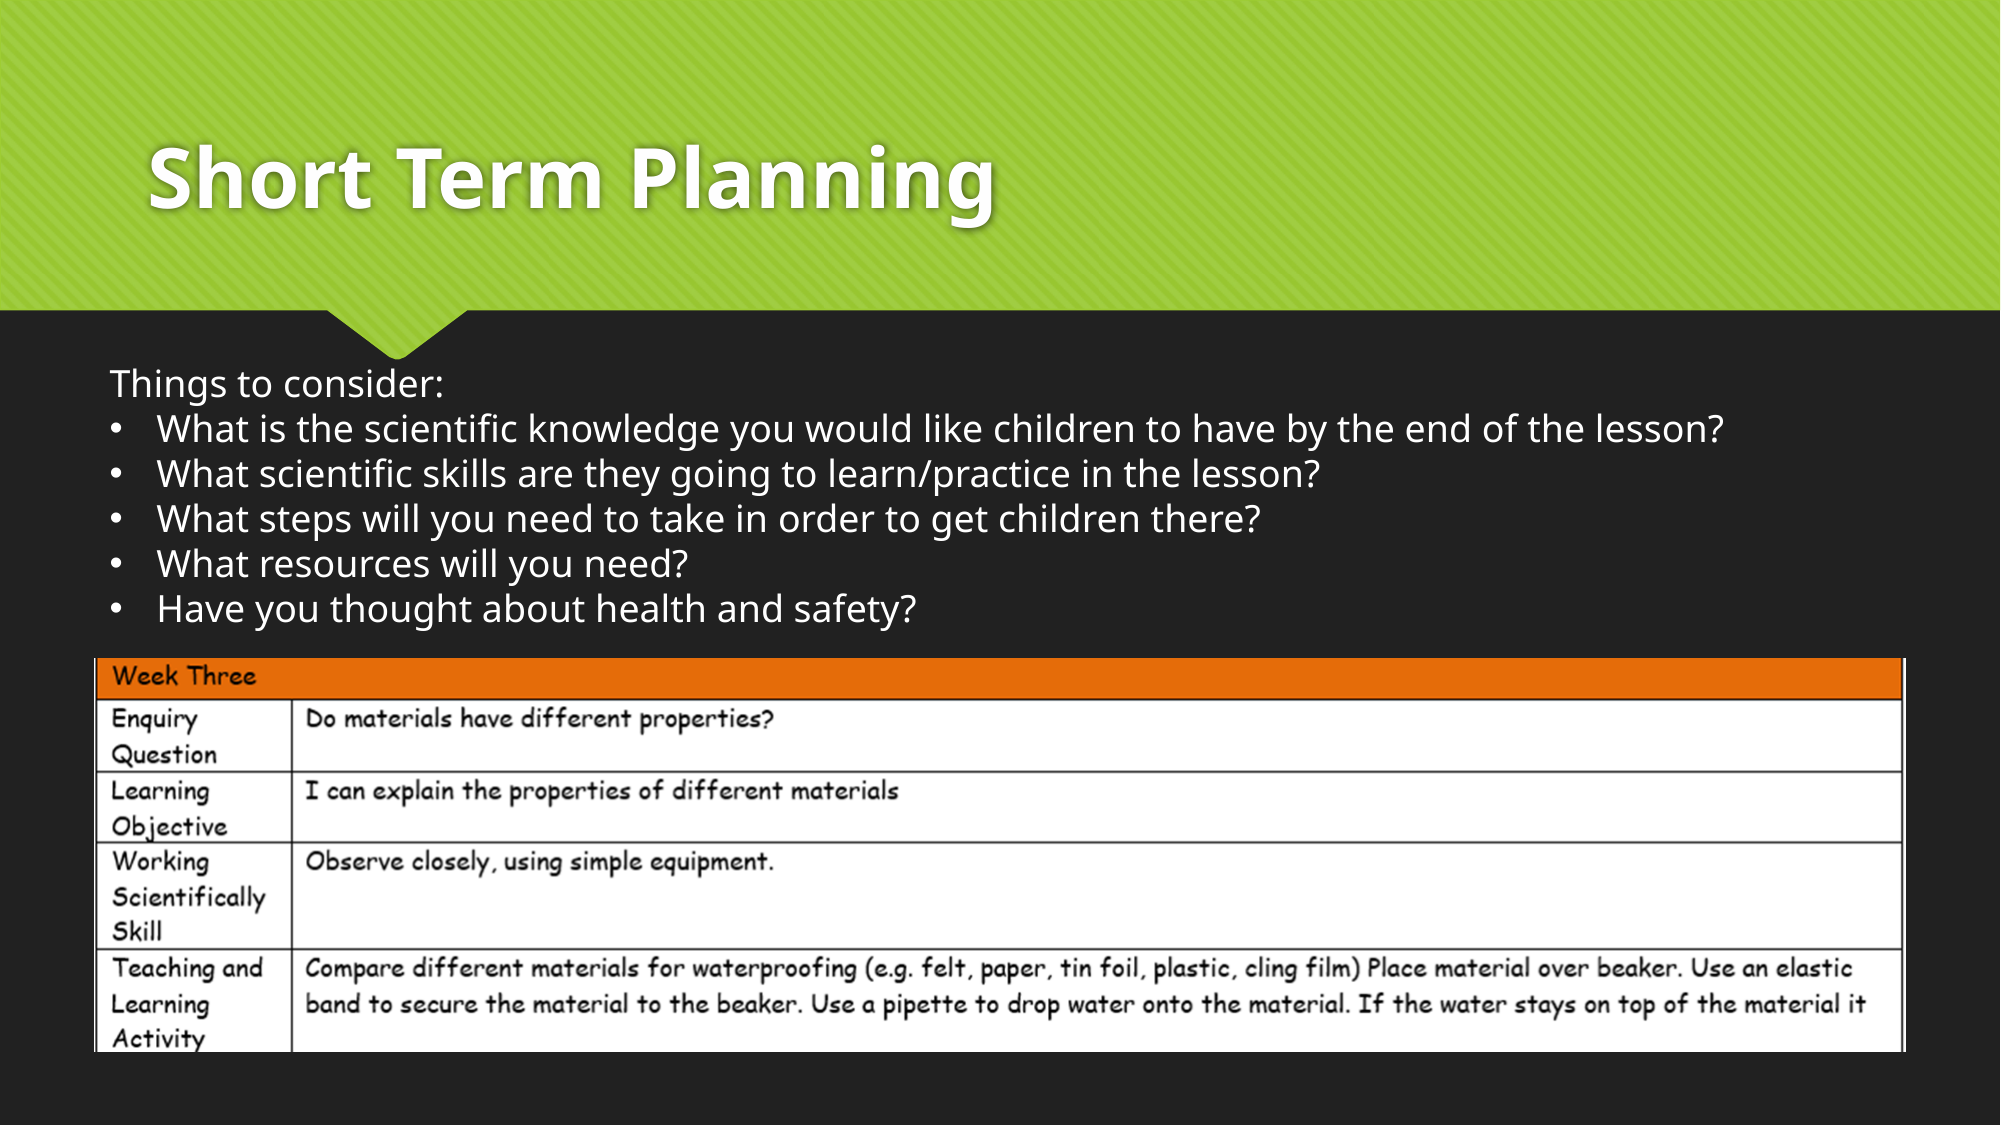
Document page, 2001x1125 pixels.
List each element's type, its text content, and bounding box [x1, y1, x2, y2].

text_box Things to consider: What is the scientific knowledge you would like children to have by the end of the lesson? What scientific skills are they going to learn/practice in the lesson? What steps will you need to take in order to get children there? What resources will you need? Have you thought about health and safety? [94, 352, 1868, 637]
picture [94, 658, 1906, 1052]
title Short Term Planning [132, 73, 1868, 233]
